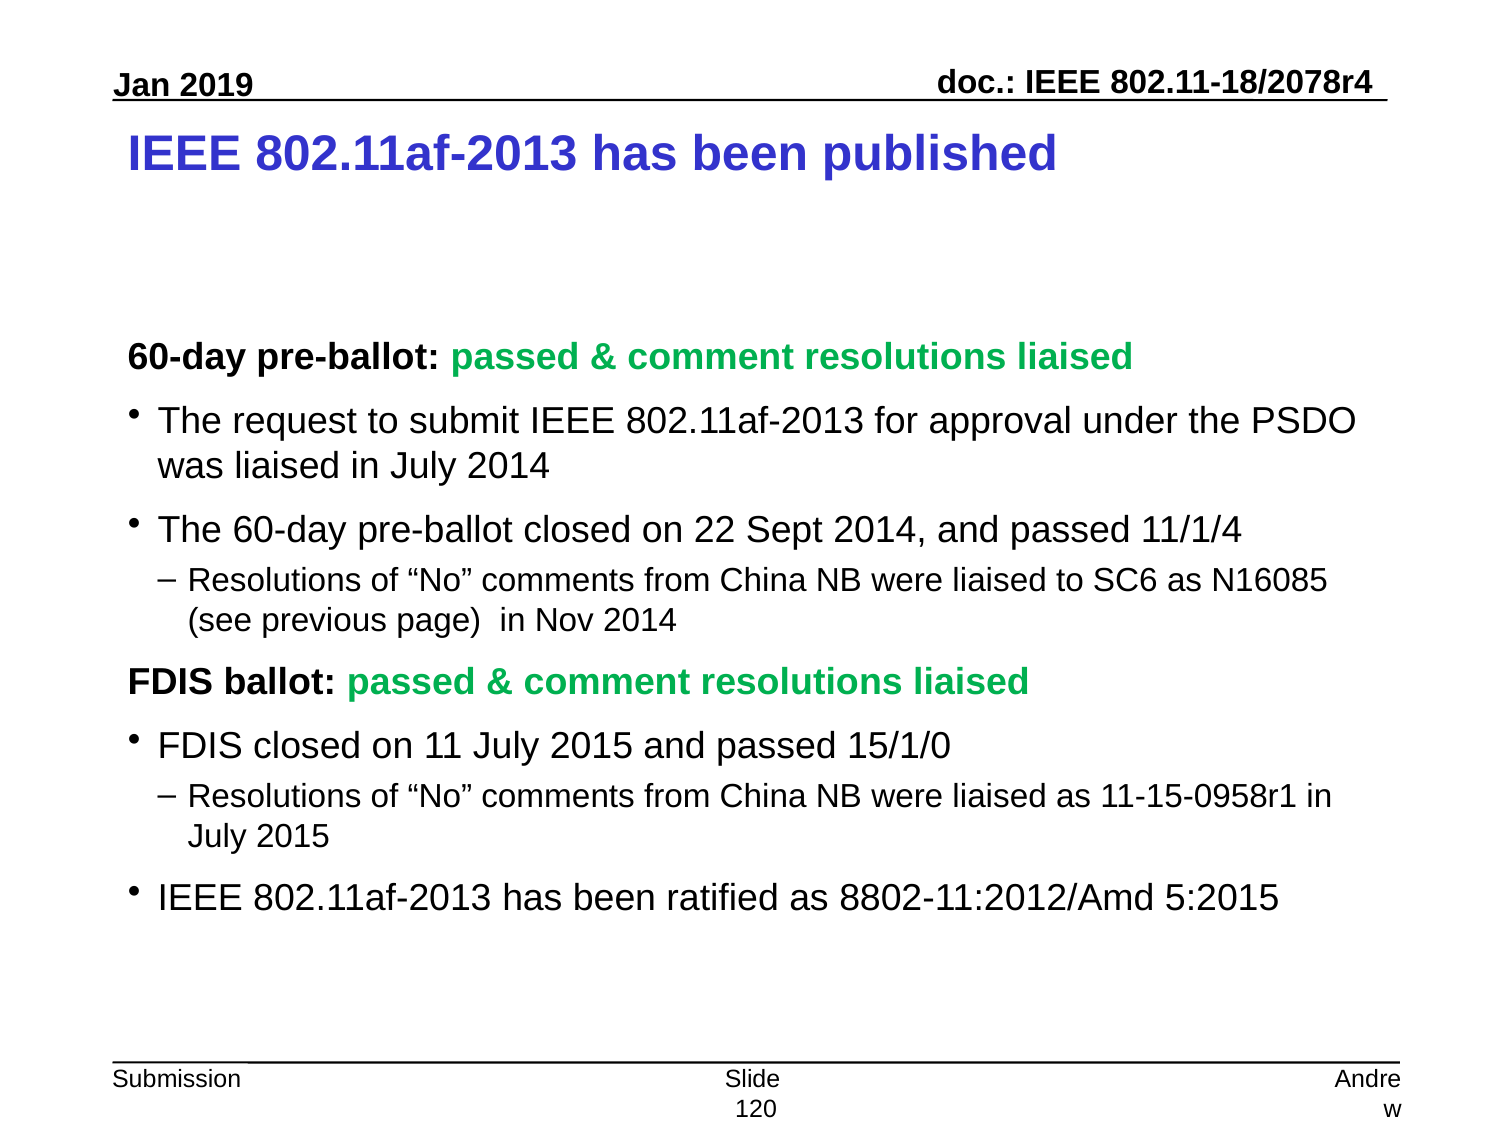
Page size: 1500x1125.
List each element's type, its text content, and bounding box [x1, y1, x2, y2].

title IEEE 802.11af-2013 has been published [112, 112, 1475, 288]
list 60-day pre-ballot: passed & comment resolutions liaised The request to submit IEEE 802.11af-2013 for approval under the PSDO was liaised in July 2014 The 60-day pre-ballot closed on 22 Sept 2014, and passed 11/1/4 Resolutions of “No” comments from China NB were liaised to SC6 as N16085 (see previous page) in Nov 2014 FDIS ballot: passed & comment resolutions liaised FDIS closed on 11 July 2015 and passed 15/1/0 Resolutions of “No” comments from China NB were liaised as 11-15-0958r1 in July 2015 IEEE 802.11af-2013 has been ratified as 8802-11:2012/Amd 5:2015 [112, 324, 1388, 1000]
slide_number Slide 120 [709, 1061, 803, 1093]
footer Andrew Myles, Cisco [1320, 1061, 1402, 1093]
